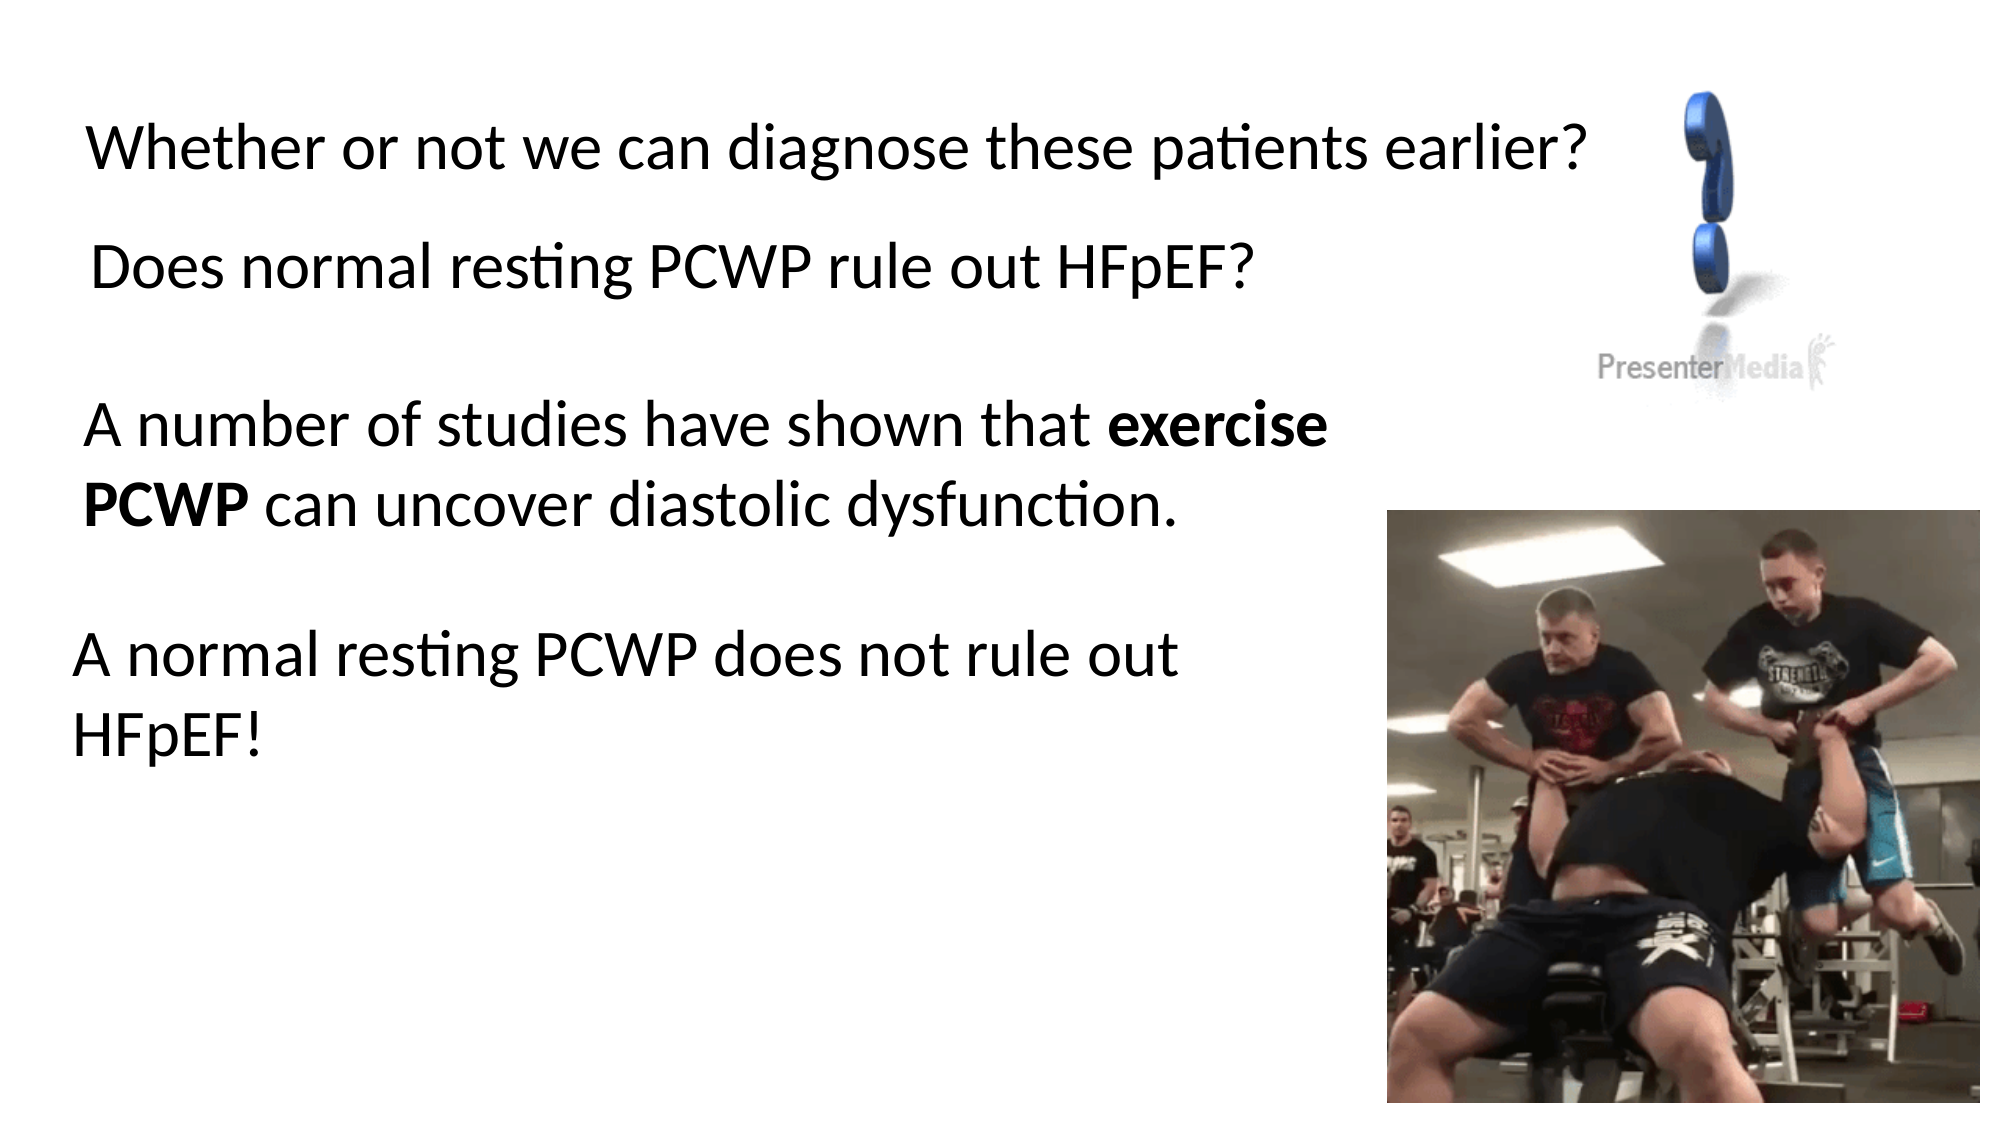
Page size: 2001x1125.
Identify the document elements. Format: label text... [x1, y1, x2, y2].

text_box A normal resting PCWP does not rule out HFpEF! [0, 602, 1298, 778]
picture [1534, 63, 1879, 407]
text_box A number of studies have shown that exercise PCWP can uncover diastolic dysfunction. [68, 372, 1361, 548]
text_box Does normal resting PCWP rule out HFpEF? [75, 214, 1274, 310]
text_box Whether or not we can diagnose these patients earlier? [70, 95, 1534, 190]
picture [1387, 510, 1980, 1103]
